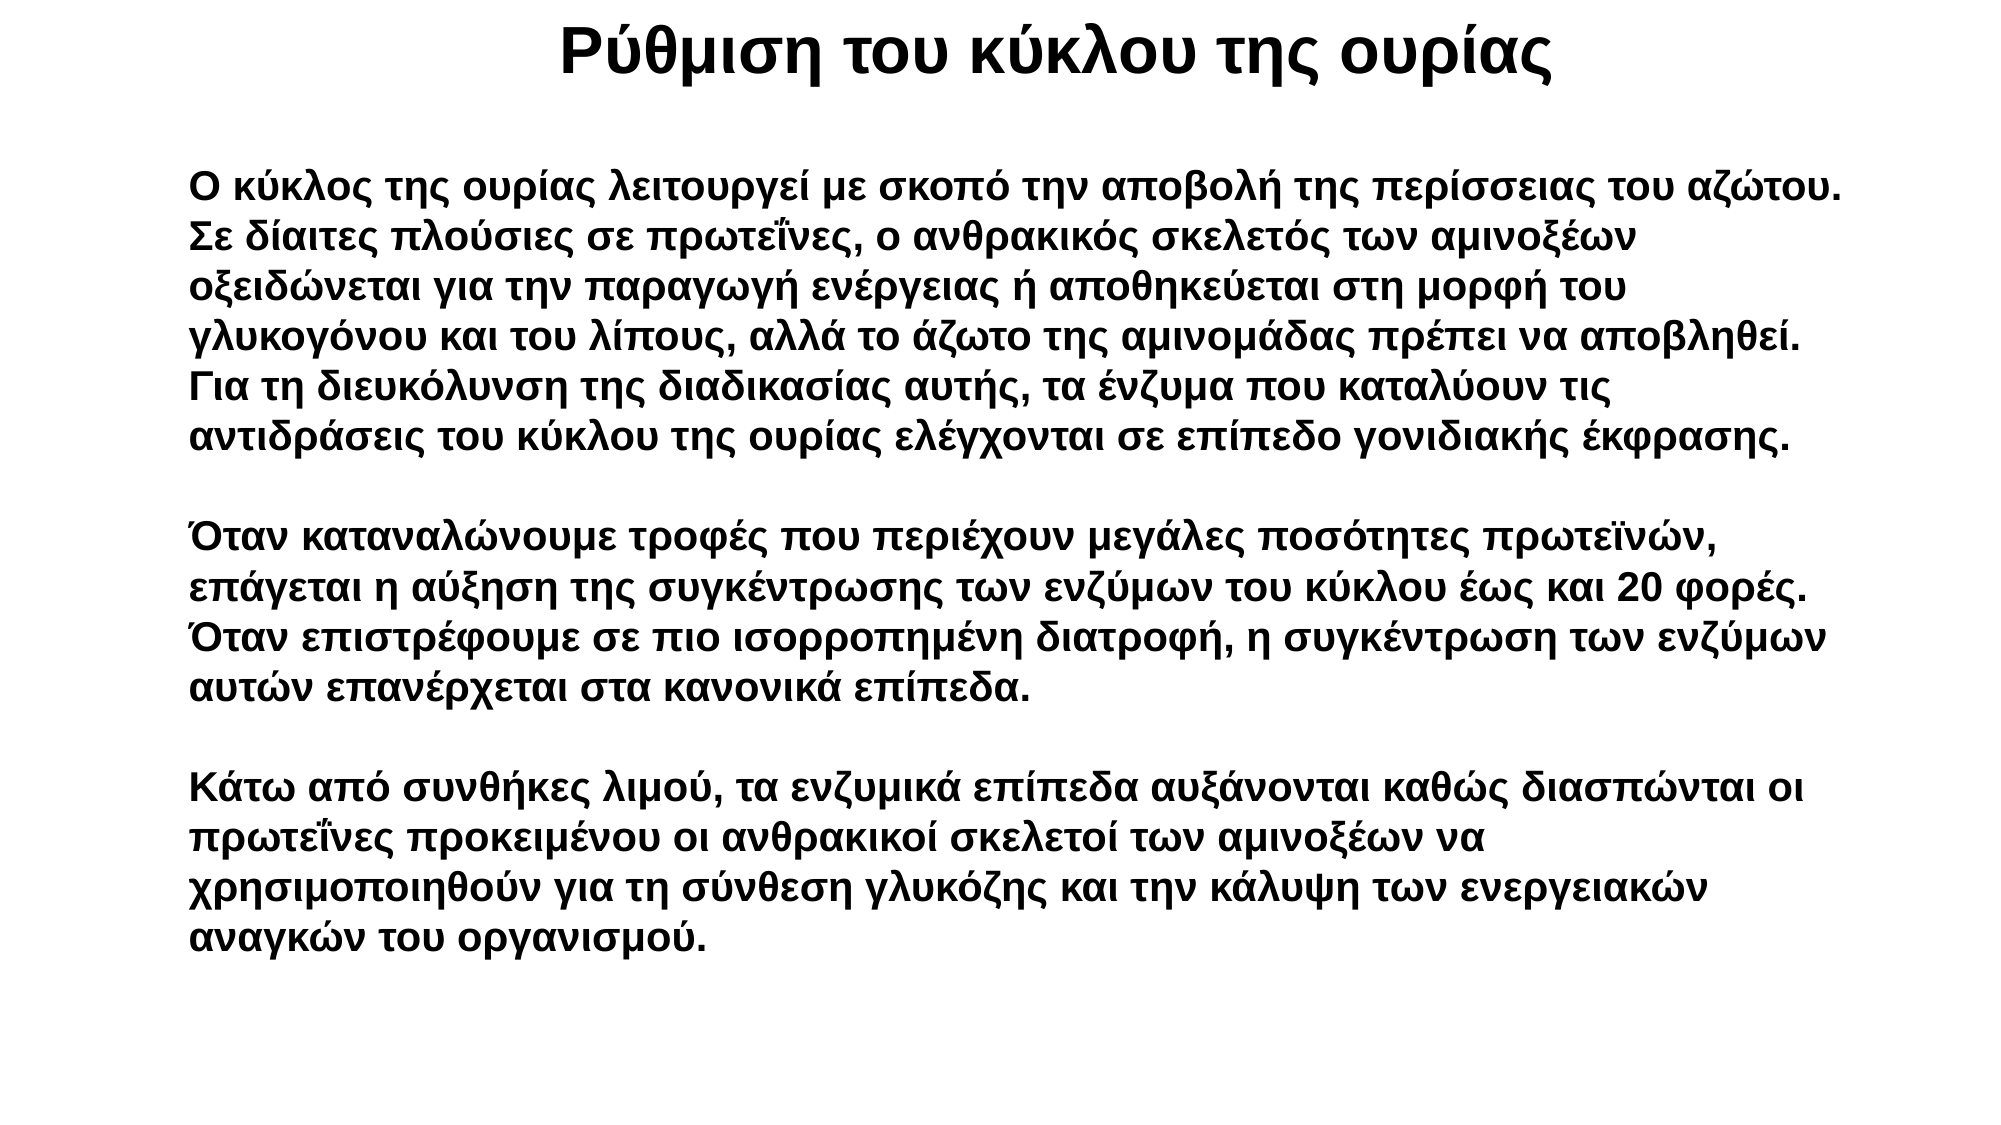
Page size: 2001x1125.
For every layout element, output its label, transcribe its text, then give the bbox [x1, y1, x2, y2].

text_box Ρύθμιση του κύκλου της ουρίας [393, 0, 1722, 95]
text_box Ο κύκλος της ουρίας λειτουργεί με σκοπό την αποβολή της περίσσειας του αζώτου. Σε δίαιτες πλούσιες σε πρωτεΐνες, ο ανθρακικός σκελετός των αμινοξέων οξειδώνεται για την παραγωγή ενέργειας ή αποθηκεύεται στη μορφή του γλυκογόνου και του λίπους, αλλά το άζωτο της αμινομάδας πρέπει να αποβληθεί. Για τη διευκόλυνση της διαδικασίας αυτής, τα ένζυμα που καταλύουν τις αντιδράσεις του κύκλου της ουρίας ελέγχονται σε επίπεδο γονιδιακής έκφρασης. Όταν καταναλώνουμε τροφές που περιέχουν μεγάλες ποσότητες πρωτεϊνών, επάγεται η αύξηση της συγκέντρωσης των ενζύμων του κύκλου έως και 20 φορές. Όταν επιστρέφουμε σε πιο ισορροπημένη διατροφή, η συγκέντρωση των ενζύμων αυτών επανέρχεται στα κανονικά επίπεδα. Κάτω από συνθήκες λιμού, τα ενζυμικά επίπεδα αυξάνονται καθώς διασπώνται οι πρωτεΐνες προκειμένου οι ανθρακικοί σκελετοί των αμινοξέων να χρησιμοποιηθούν για τη σύνθεση γλυκόζης και την κάλυψη των ενεργειακών αναγκών του οργανισμού. [173, 121, 1858, 967]
